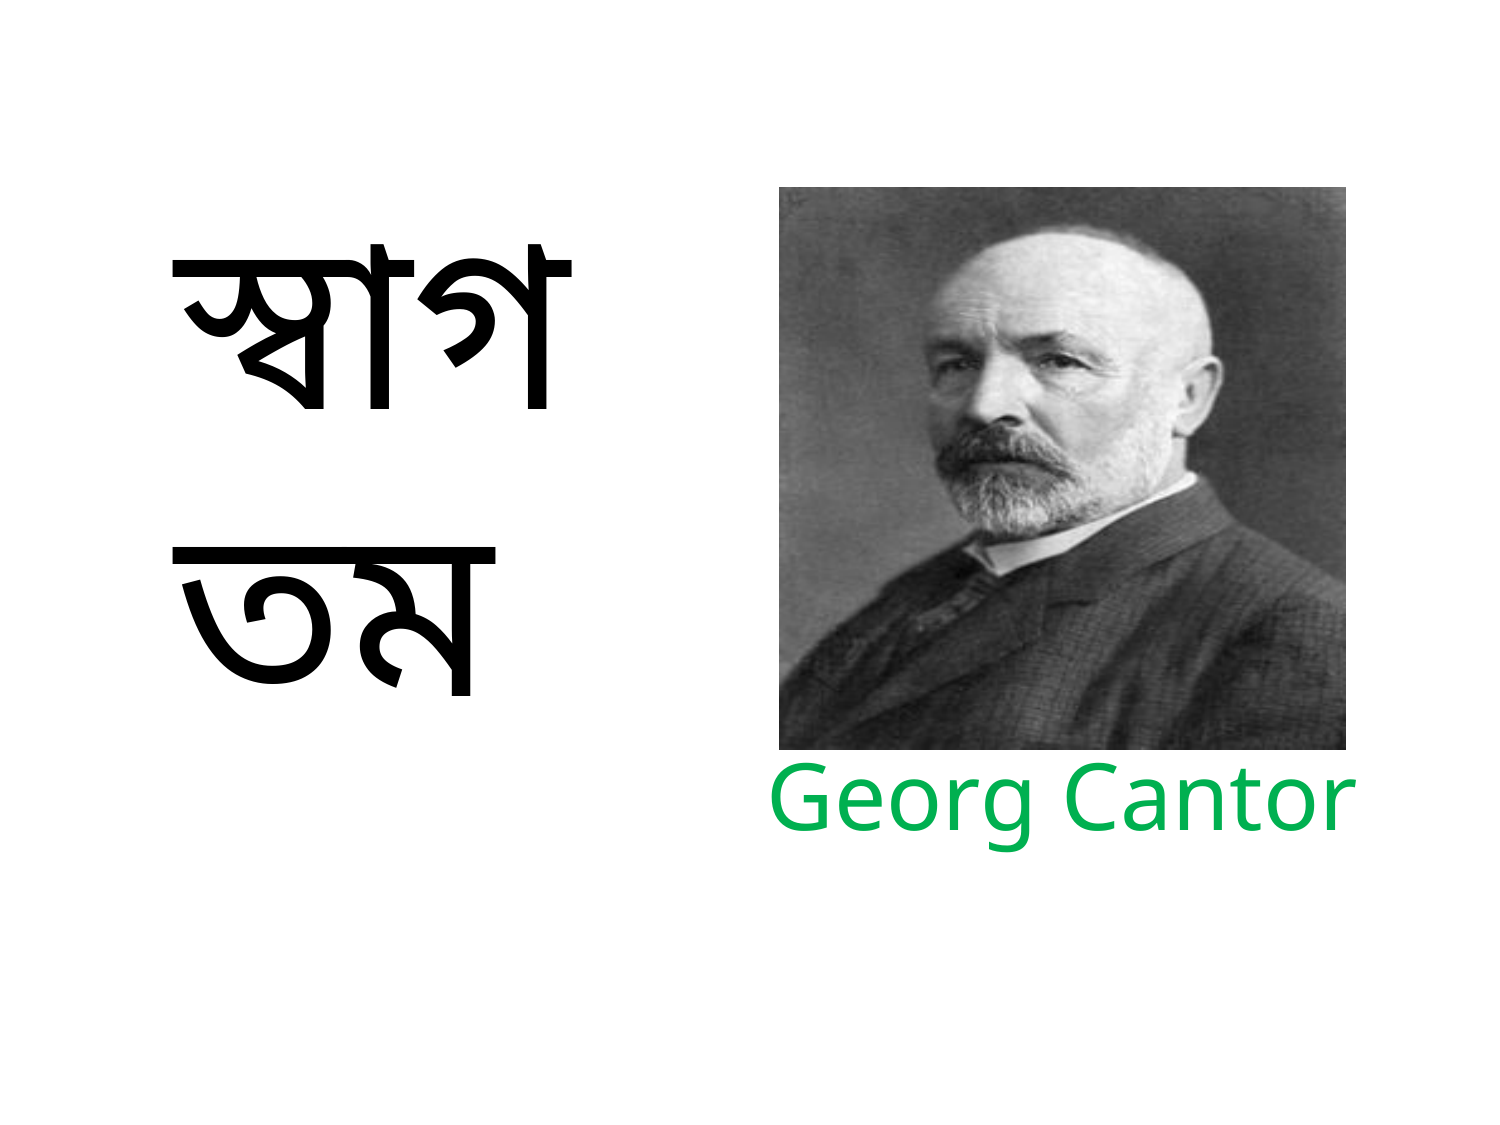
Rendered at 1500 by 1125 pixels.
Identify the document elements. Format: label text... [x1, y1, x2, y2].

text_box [749, 187, 1376, 863]
text_box স্বাগতম [161, 162, 749, 753]
